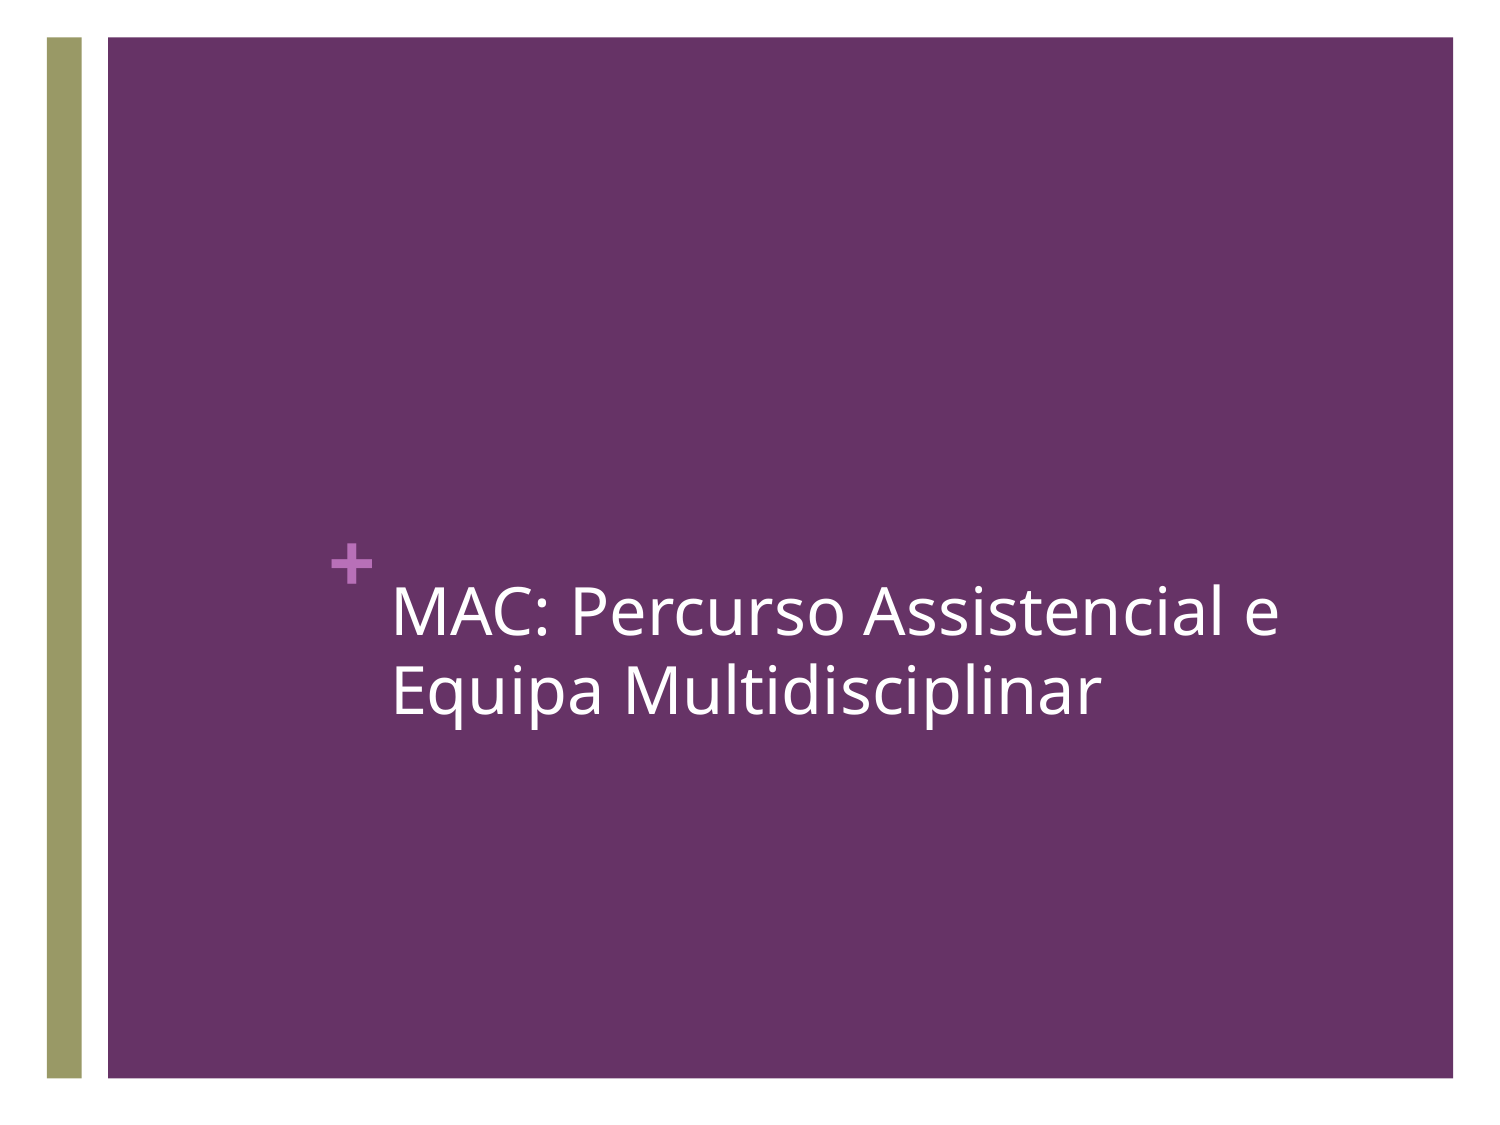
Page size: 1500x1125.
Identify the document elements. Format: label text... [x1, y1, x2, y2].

title MAC: Percurso Assistencial e Equipa Multidisciplinar [375, 512, 1300, 736]
